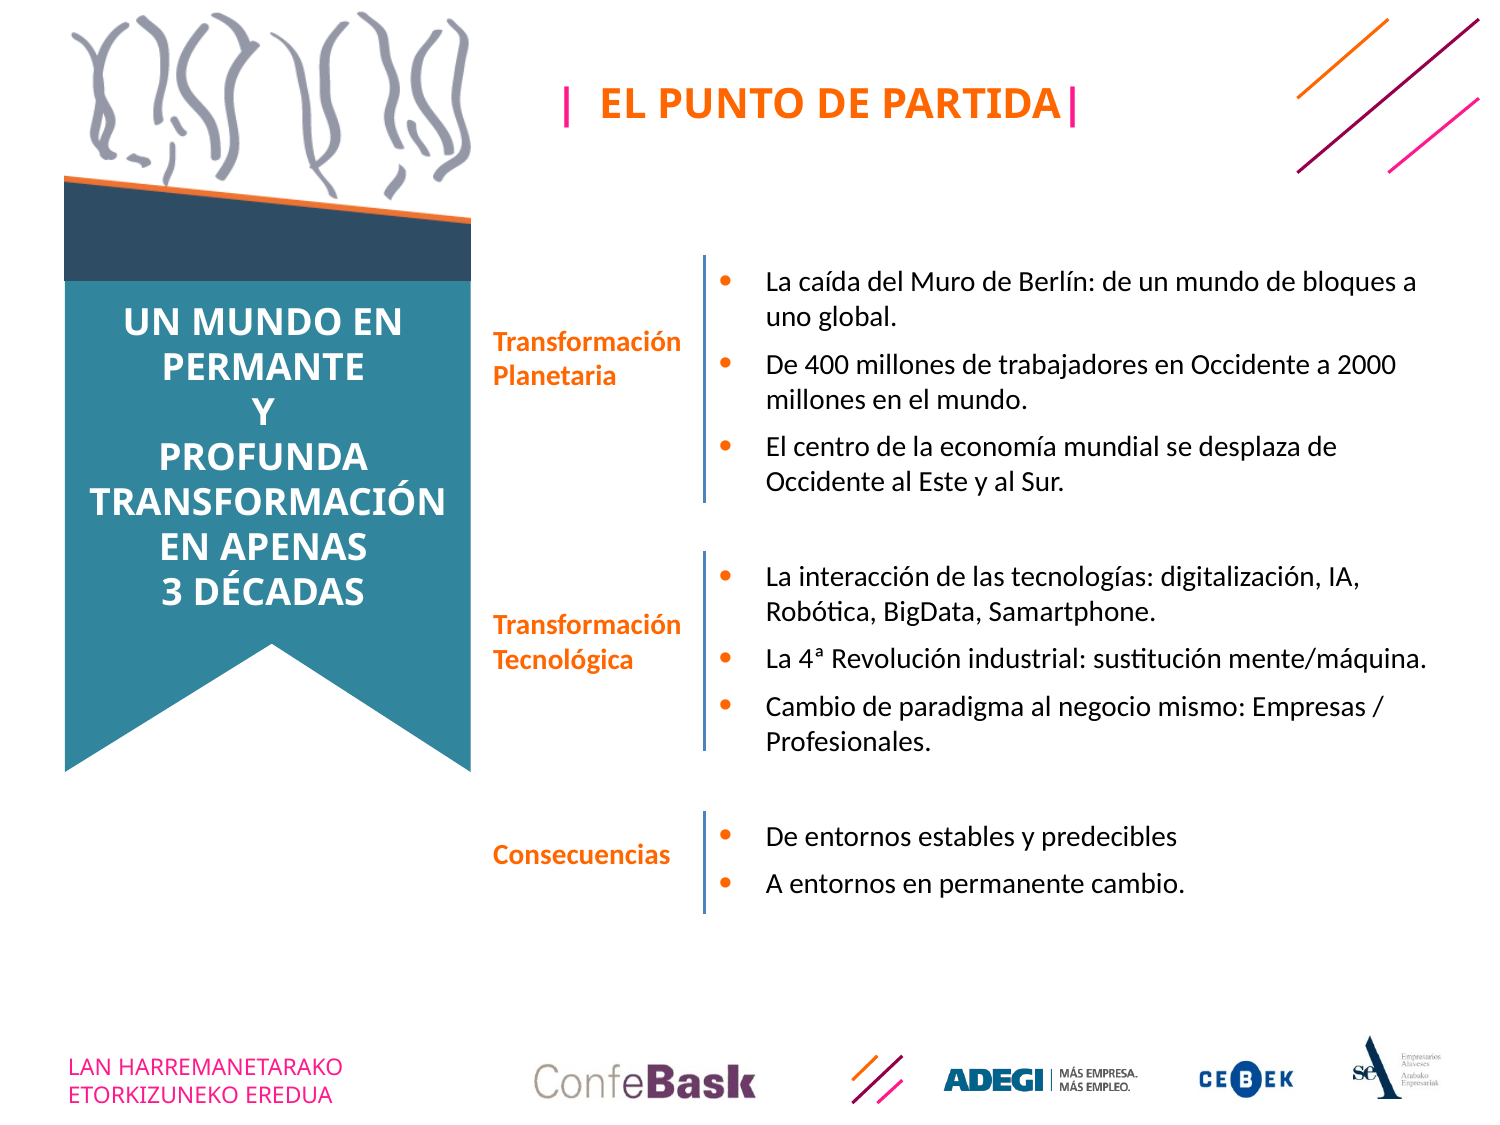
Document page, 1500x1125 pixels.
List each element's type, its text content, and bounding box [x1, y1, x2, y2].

picture [1175, 1048, 1317, 1125]
text_box [62, 621, 473, 774]
text_box Consecuencias [478, 828, 699, 878]
text_box Transformación Tecnológica [478, 597, 699, 683]
text_box Transformación Planetaria [478, 314, 699, 400]
text_box | EL PUNTO DE PARTIDA| [540, 69, 1247, 135]
text_box La caída del Muro de Berlín: de un mundo de bloques a uno global. De 400 millones de trabajadores en Occidente a 2000 millones en el mundo. El centro de la economía mundial se desplaza de Occidente al Este y al Sur. La interacción de las tecnologías: digitalización, IA, Robótica, BigData, Samartphone. La 4ª Revolución industrial: sustitución mente/máquina. Cambio de paradigma al negocio mismo: Empresas / Profesionales. De entornos estables y predecibles A entornos en permanente cambio. [704, 255, 1471, 908]
picture [528, 1053, 762, 1108]
picture [64, 6, 471, 281]
picture [1353, 1035, 1442, 1099]
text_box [1293, 18, 1484, 173]
text_box UN MUNDO EN PERMANTE Y PROFUNDA TRANSFORMACIÓN EN APENAS 3 DÉCADAS [44, 290, 483, 621]
picture [939, 1065, 1140, 1094]
